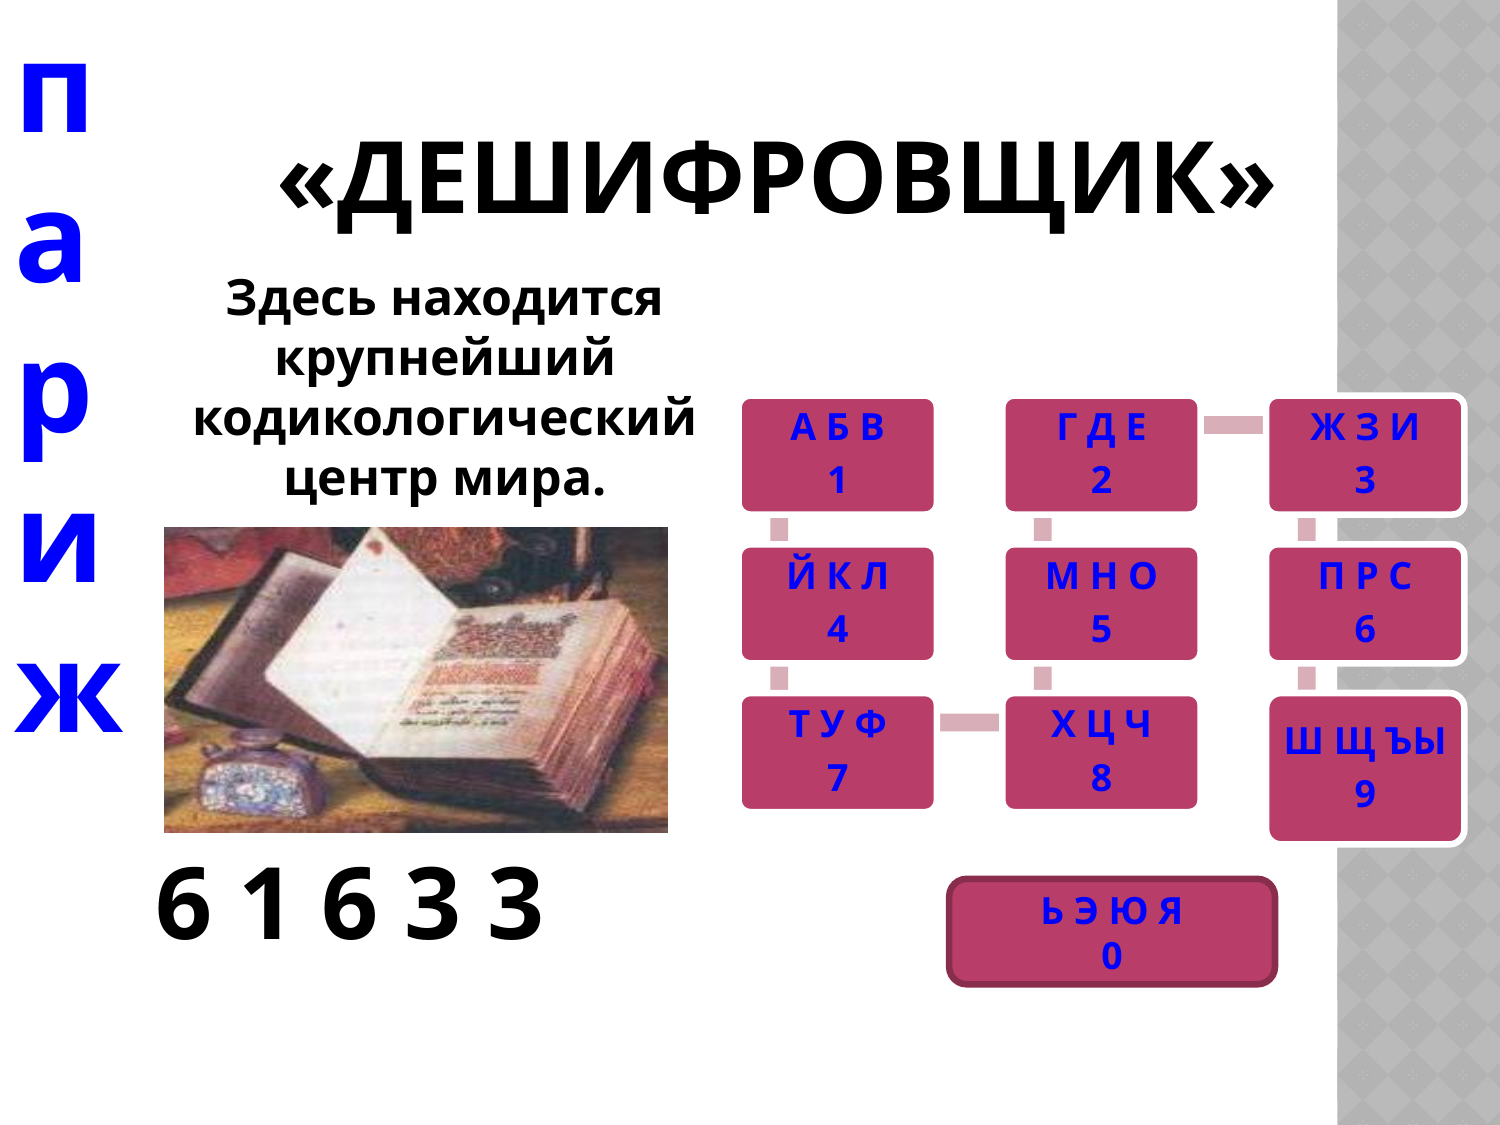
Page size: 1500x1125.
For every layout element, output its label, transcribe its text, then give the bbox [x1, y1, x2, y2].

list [737, 233, 1466, 1007]
title «ДЕШИФРОВЩИК» [128, 45, 1425, 234]
text_box Здесь находится крупнейший кодикологический центр мира. [175, 257, 715, 513]
text_box 6 1 6 3 3 [140, 832, 715, 967]
picture [163, 526, 669, 834]
text_box париж [0, 0, 106, 845]
